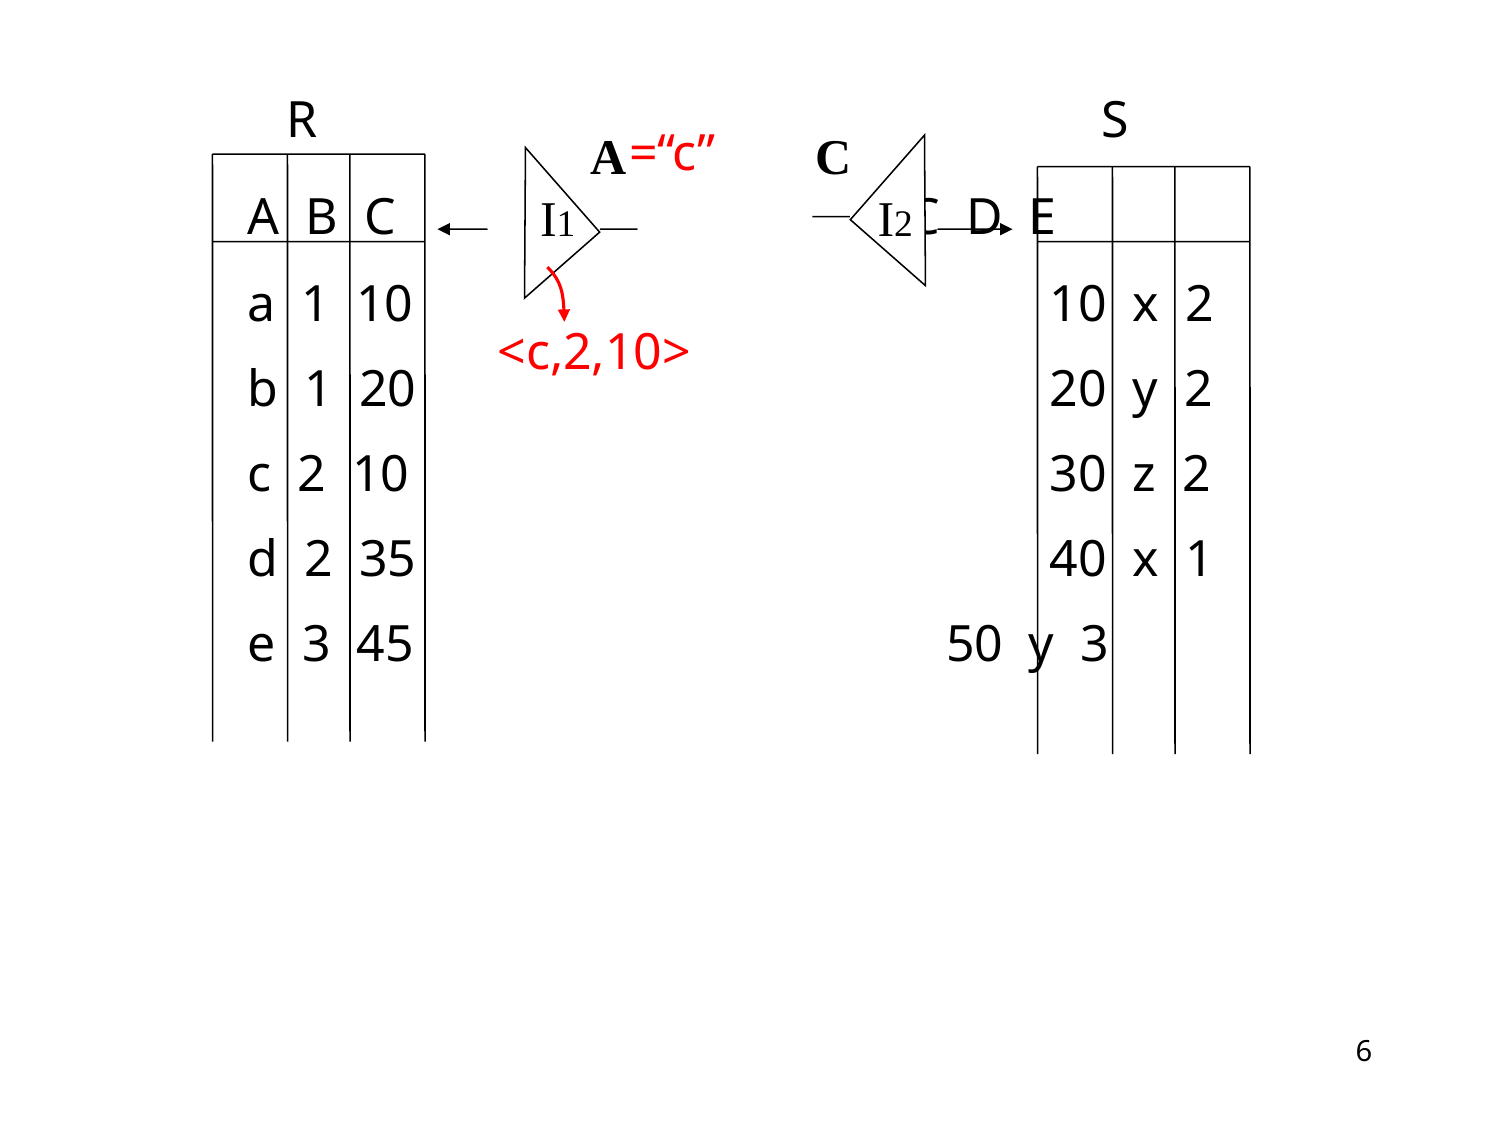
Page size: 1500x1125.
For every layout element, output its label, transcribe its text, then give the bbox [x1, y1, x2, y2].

text_box C [800, 116, 866, 192]
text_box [212, 153, 426, 742]
text_box [850, 206, 862, 230]
text_box R S A B C C D E a 1 10 10 x 2 b 1 20 20 y 2 c 2 10 30 z 2 d 2 35 40 x 1 e 3 45 50 y 3 [233, 80, 1229, 764]
text_box [437, 222, 469, 236]
text_box I2 [862, 179, 928, 254]
slide_number 6 [1074, 1024, 1388, 1101]
text_box [937, 222, 1013, 236]
text_box [886, 135, 925, 179]
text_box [474, 112, 738, 388]
text_box [889, 254, 926, 286]
